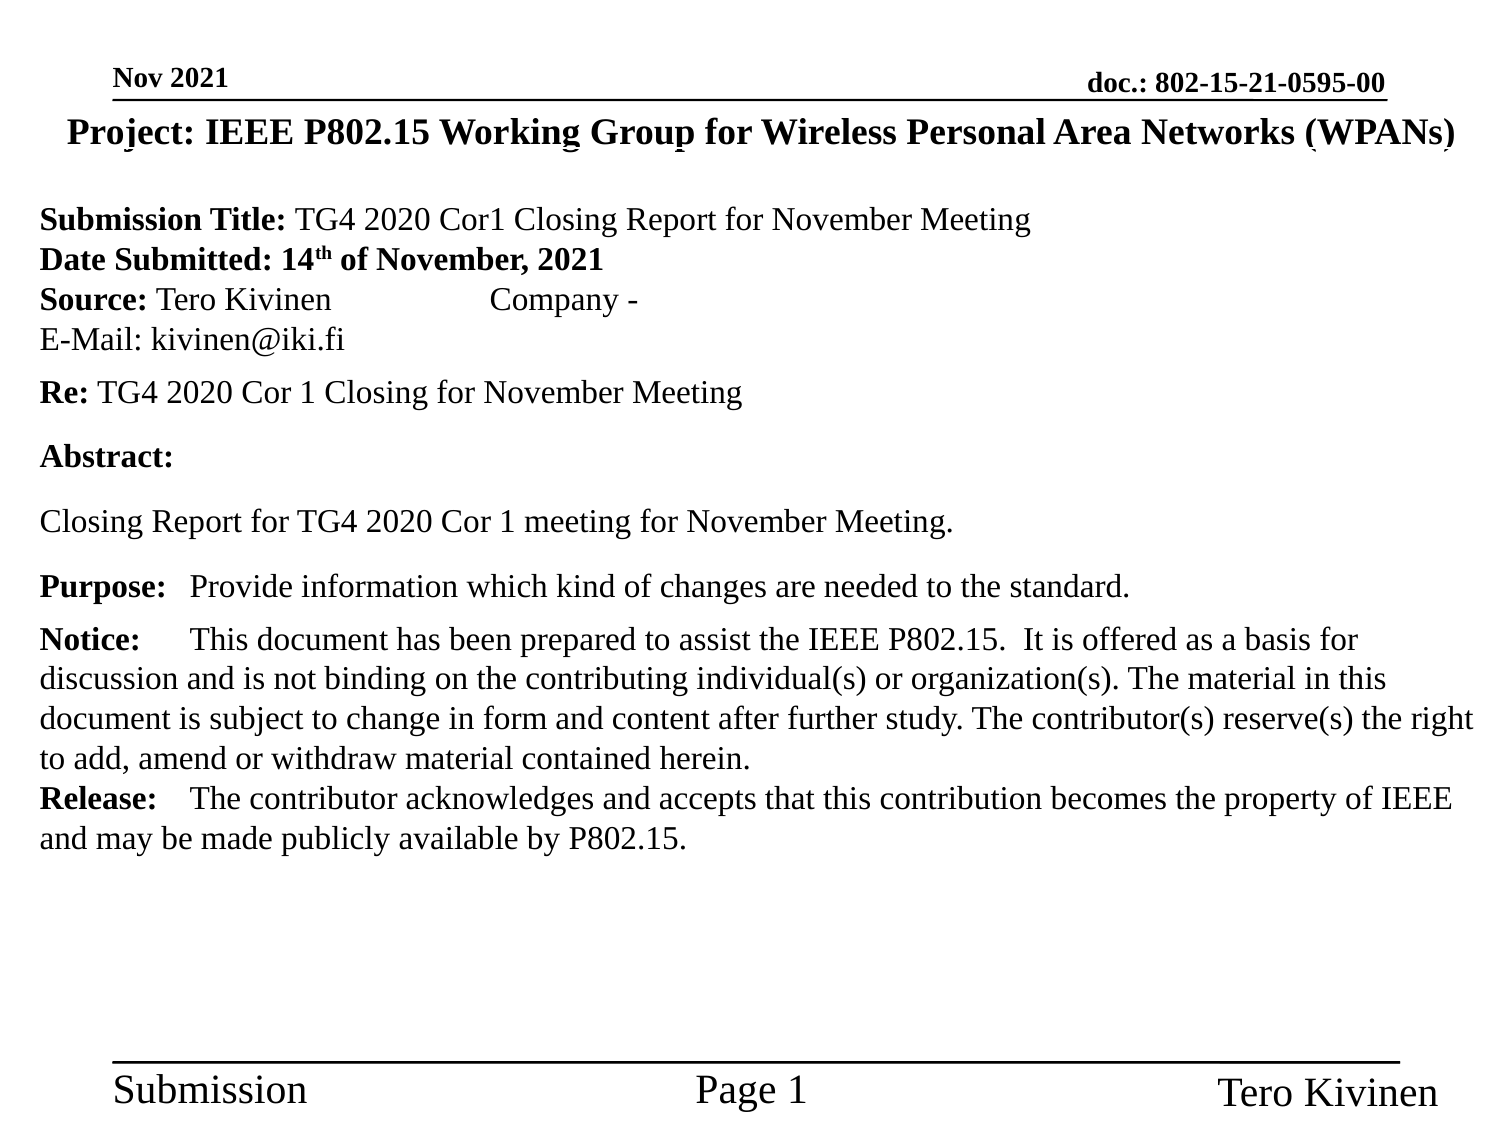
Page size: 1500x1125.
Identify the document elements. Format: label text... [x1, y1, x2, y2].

text_box Project: IEEE P802.15 Working Group for Wireless Personal Area Networks (WPANs) Submission Title: TG4 2020 Cor1 Closing Report for November Meeting Date Submitted: 14th of November, 2021 Source: Tero Kivinen Company - E-Mail: kivinen@iki.fi Re: TG4 2020 Cor 1 Closing for November Meeting Abstract: Closing Report for TG4 2020 Cor 1 meeting for November Meeting. Purpose: Provide information which kind of changes are needed to the standard. Notice: This document has been prepared to assist the IEEE P802.15. It is offered as a basis for discussion and is not binding on the contributing individual(s) or organization(s). The material in this document is subject to change in form and content after further study. The contributor(s) reserve(s) the right to add, amend or withdraw material contained herein. Release: The contributor acknowledges and accepts that this contribution becomes the property of IEEE and may be made publicly available by P802.15. [24, 99, 1499, 858]
